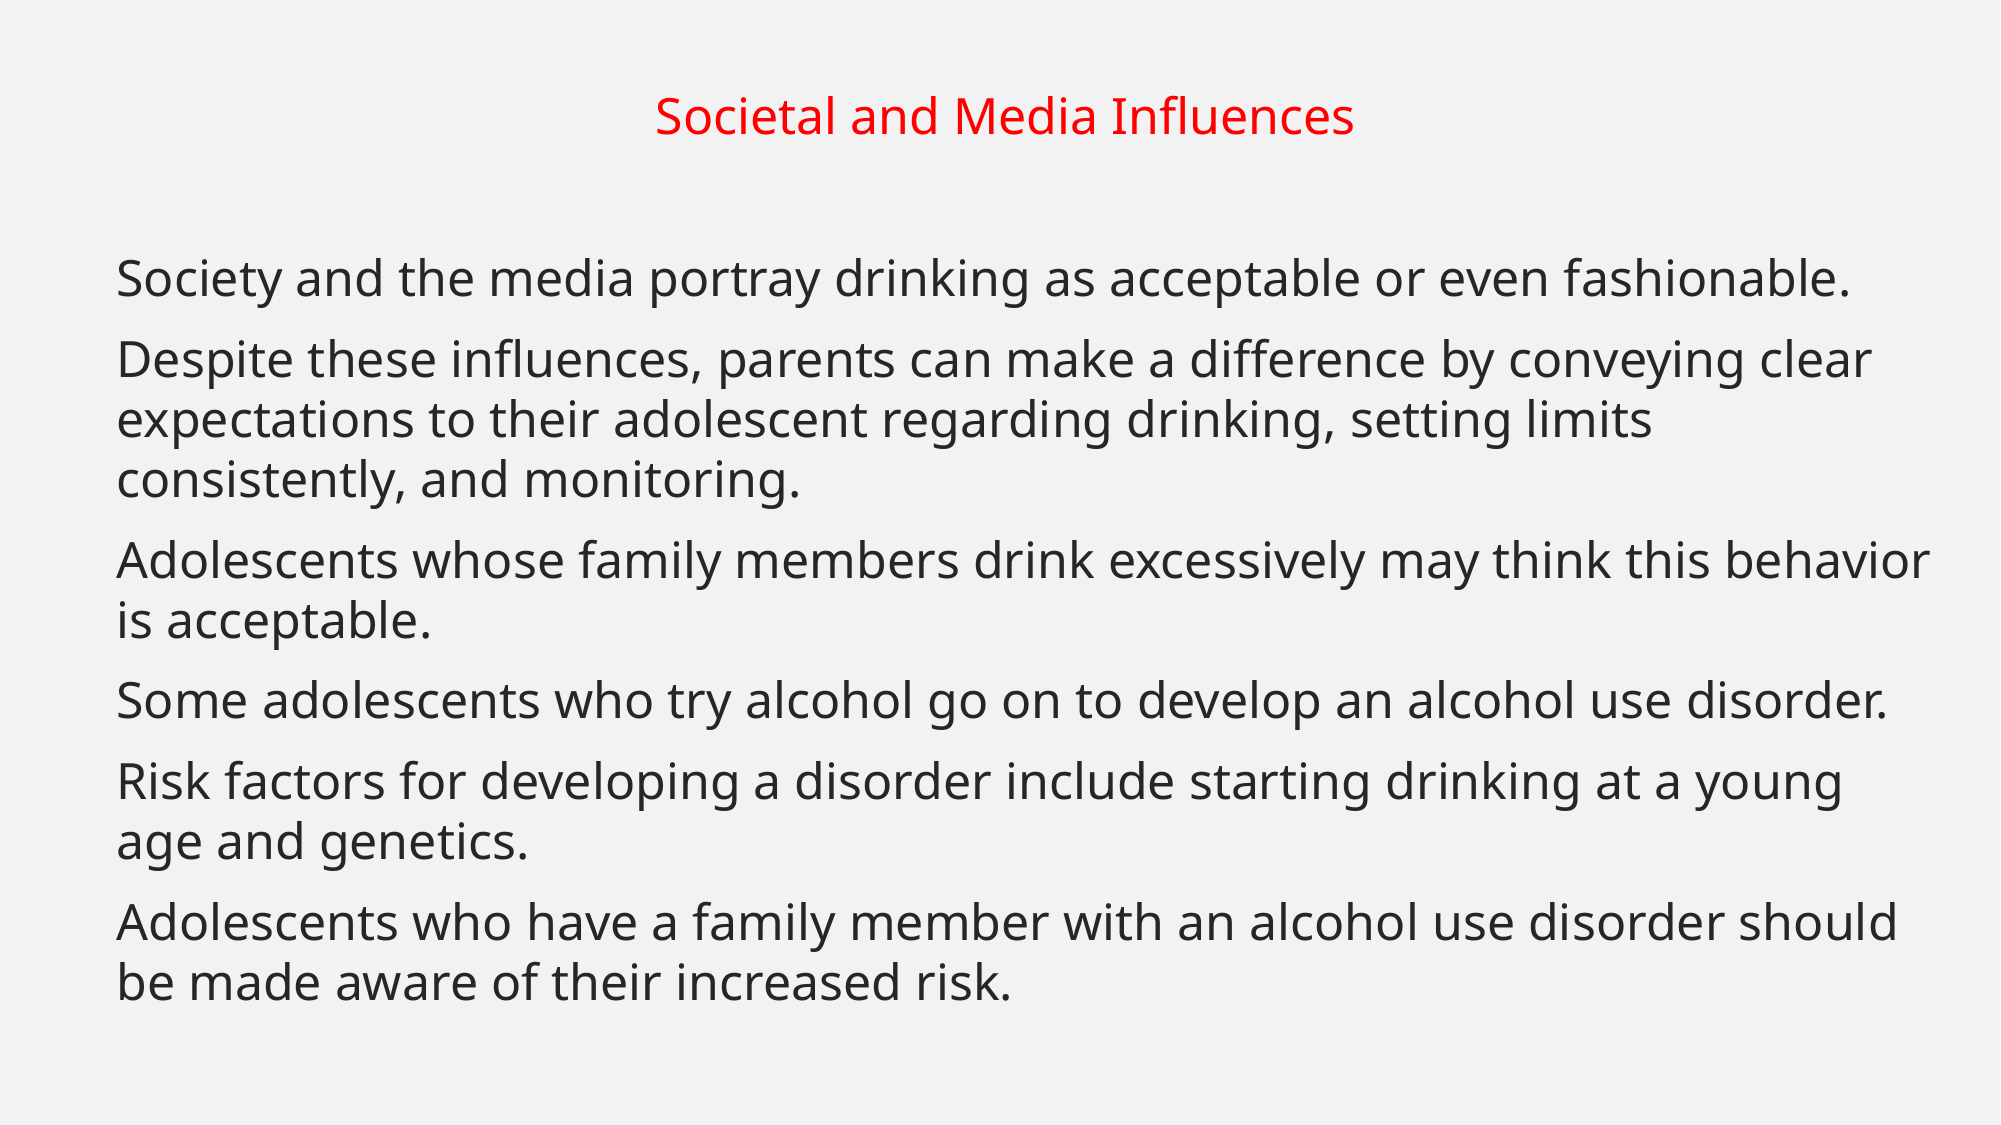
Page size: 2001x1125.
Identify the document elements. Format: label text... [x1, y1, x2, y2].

list Societal and Media Influences Society and the media portray drinking as acceptable or even fashionable. Despite these influences, parents can make a difference by conveying clear expectations to their adolescent regarding drinking, setting limits consistently, and monitoring. Adolescents whose family members drink excessively may think this behavior is acceptable. Some adolescents who try alcohol go on to develop an alcohol use disorder. Risk factors for developing a disorder include starting drinking at a young age and genetics. Adolescents who have a family member with an alcohol use disorder should be made aware of their increased risk. [63, 77, 1948, 1064]
